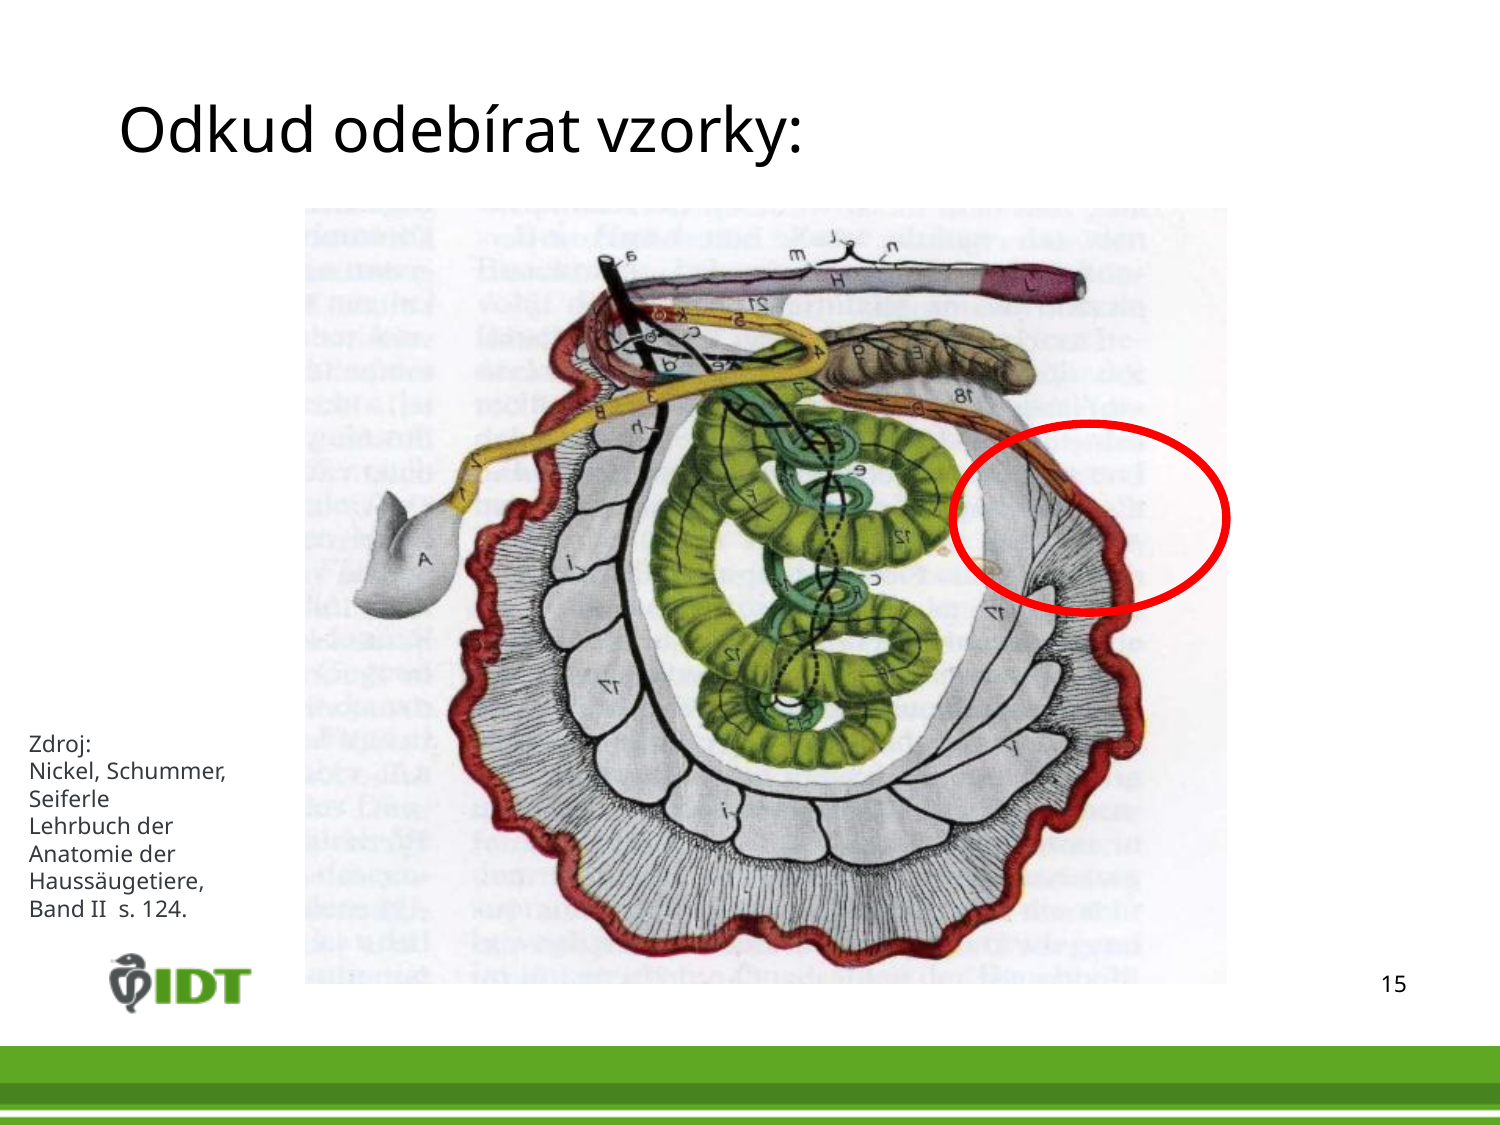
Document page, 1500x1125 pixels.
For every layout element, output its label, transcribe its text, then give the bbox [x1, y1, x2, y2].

picture [304, 208, 1227, 984]
text_box Zdroj: Nickel, Schummer, Seiferle Lehrbuch der Anatomie der Haussäugetiere, Band II s. 124. [14, 722, 274, 929]
title Odkud odebírat vzorky: [104, 82, 1401, 184]
picture [108, 952, 253, 1015]
picture [0, 1046, 1500, 1125]
